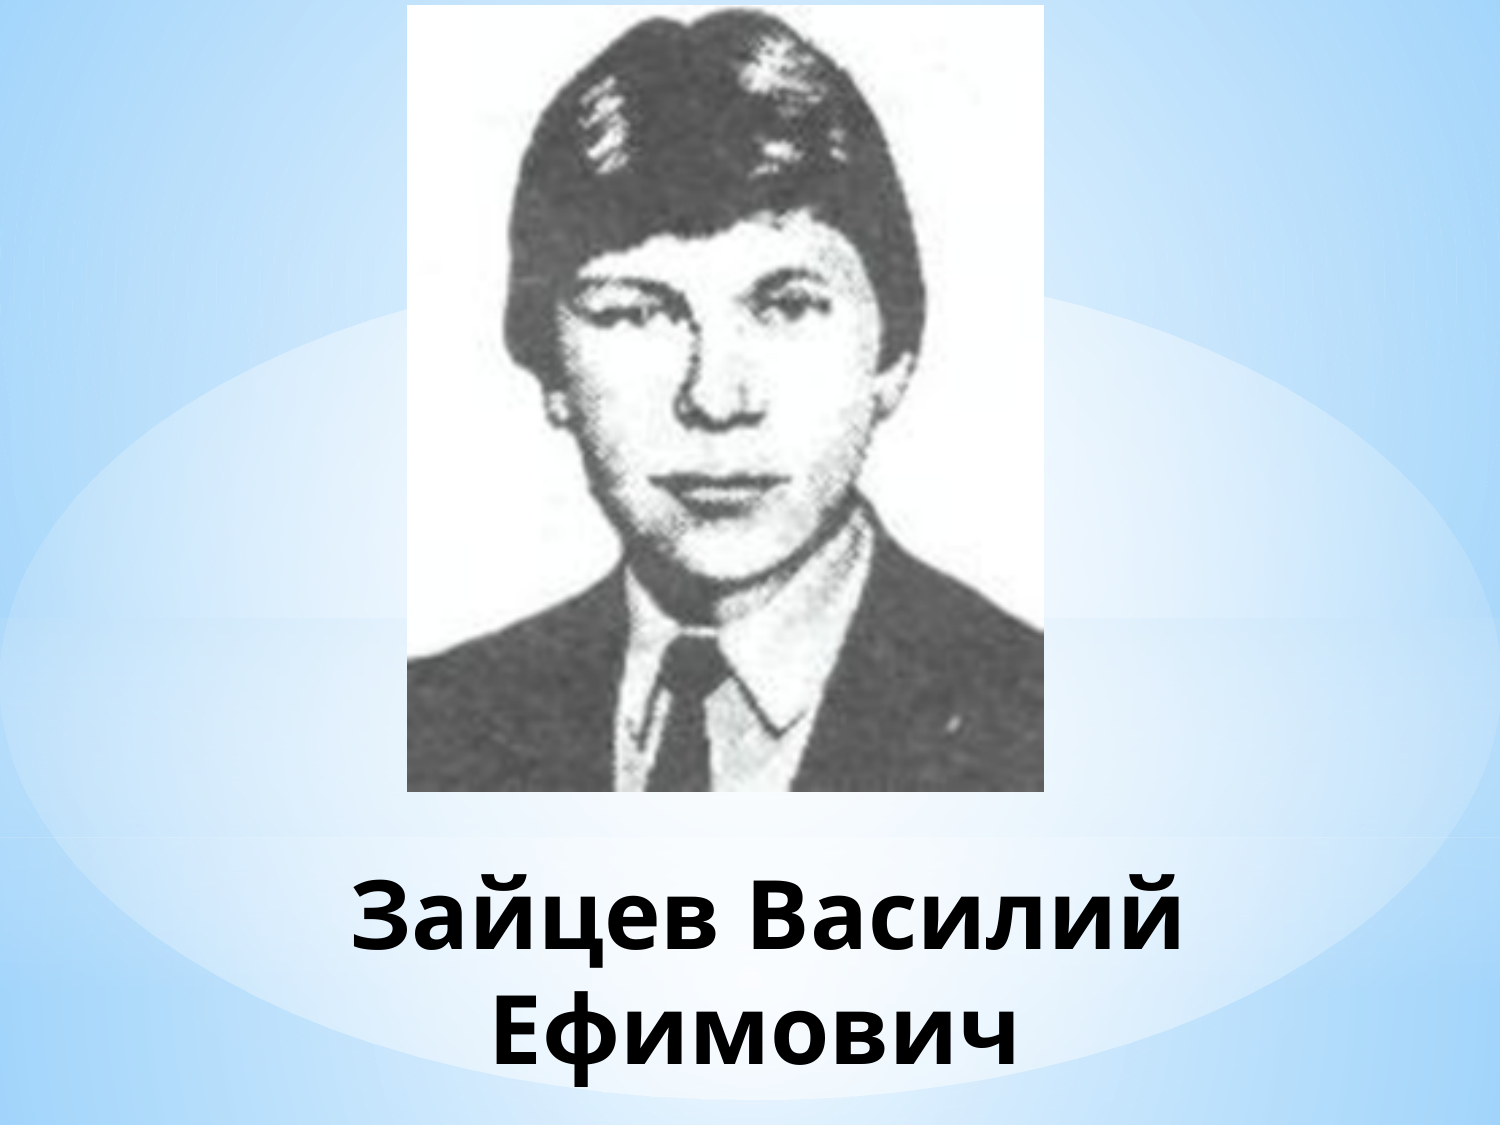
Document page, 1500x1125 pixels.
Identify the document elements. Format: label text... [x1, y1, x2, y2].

title Зайцев Василий Ефимович [64, 846, 1471, 1034]
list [407, 5, 1044, 793]
